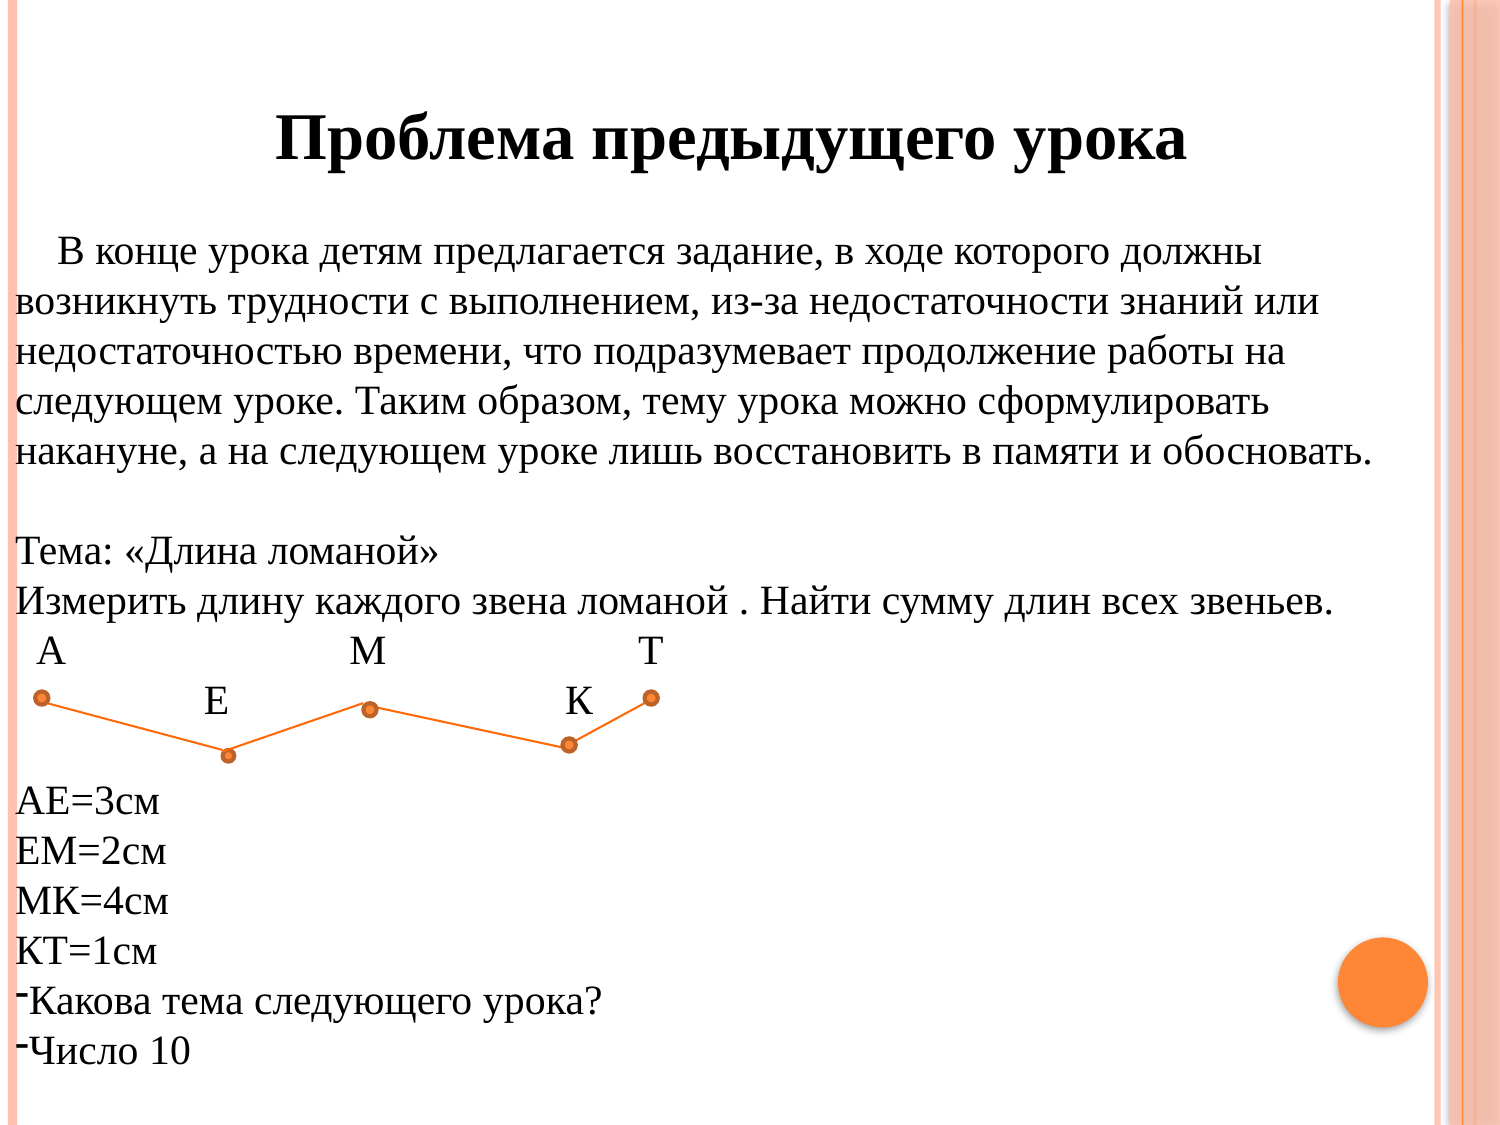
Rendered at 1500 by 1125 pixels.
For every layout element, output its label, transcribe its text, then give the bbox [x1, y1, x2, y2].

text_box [46, 702, 219, 751]
text_box [366, 701, 379, 719]
text_box [560, 736, 577, 754]
text_box [33, 689, 51, 707]
text_box Проблема предыдущего урока В конце урока детям предлагается задание, в ходе которого должны возникнуть трудности с выполнением, из-за недостаточности знаний или недостаточностью времени, что подразумевает продолжение работы на следующем уроке. Таким образом, тему урока можно сформулировать накануне, а на следующем уроке лишь восстановить в памяти и обосновать. Тема: «Длина ломаной» Измерить длину каждого звена ломаной . Найти сумму длин всех звеньев. А М Т Е К АЕ=3см ЕМ=2см МК=4см КТ=1см Какова тема следующего урока? Число 10 [0, 5, 1465, 1125]
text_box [446, 622, 493, 833]
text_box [222, 702, 364, 752]
text_box [642, 689, 660, 707]
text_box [573, 702, 646, 742]
